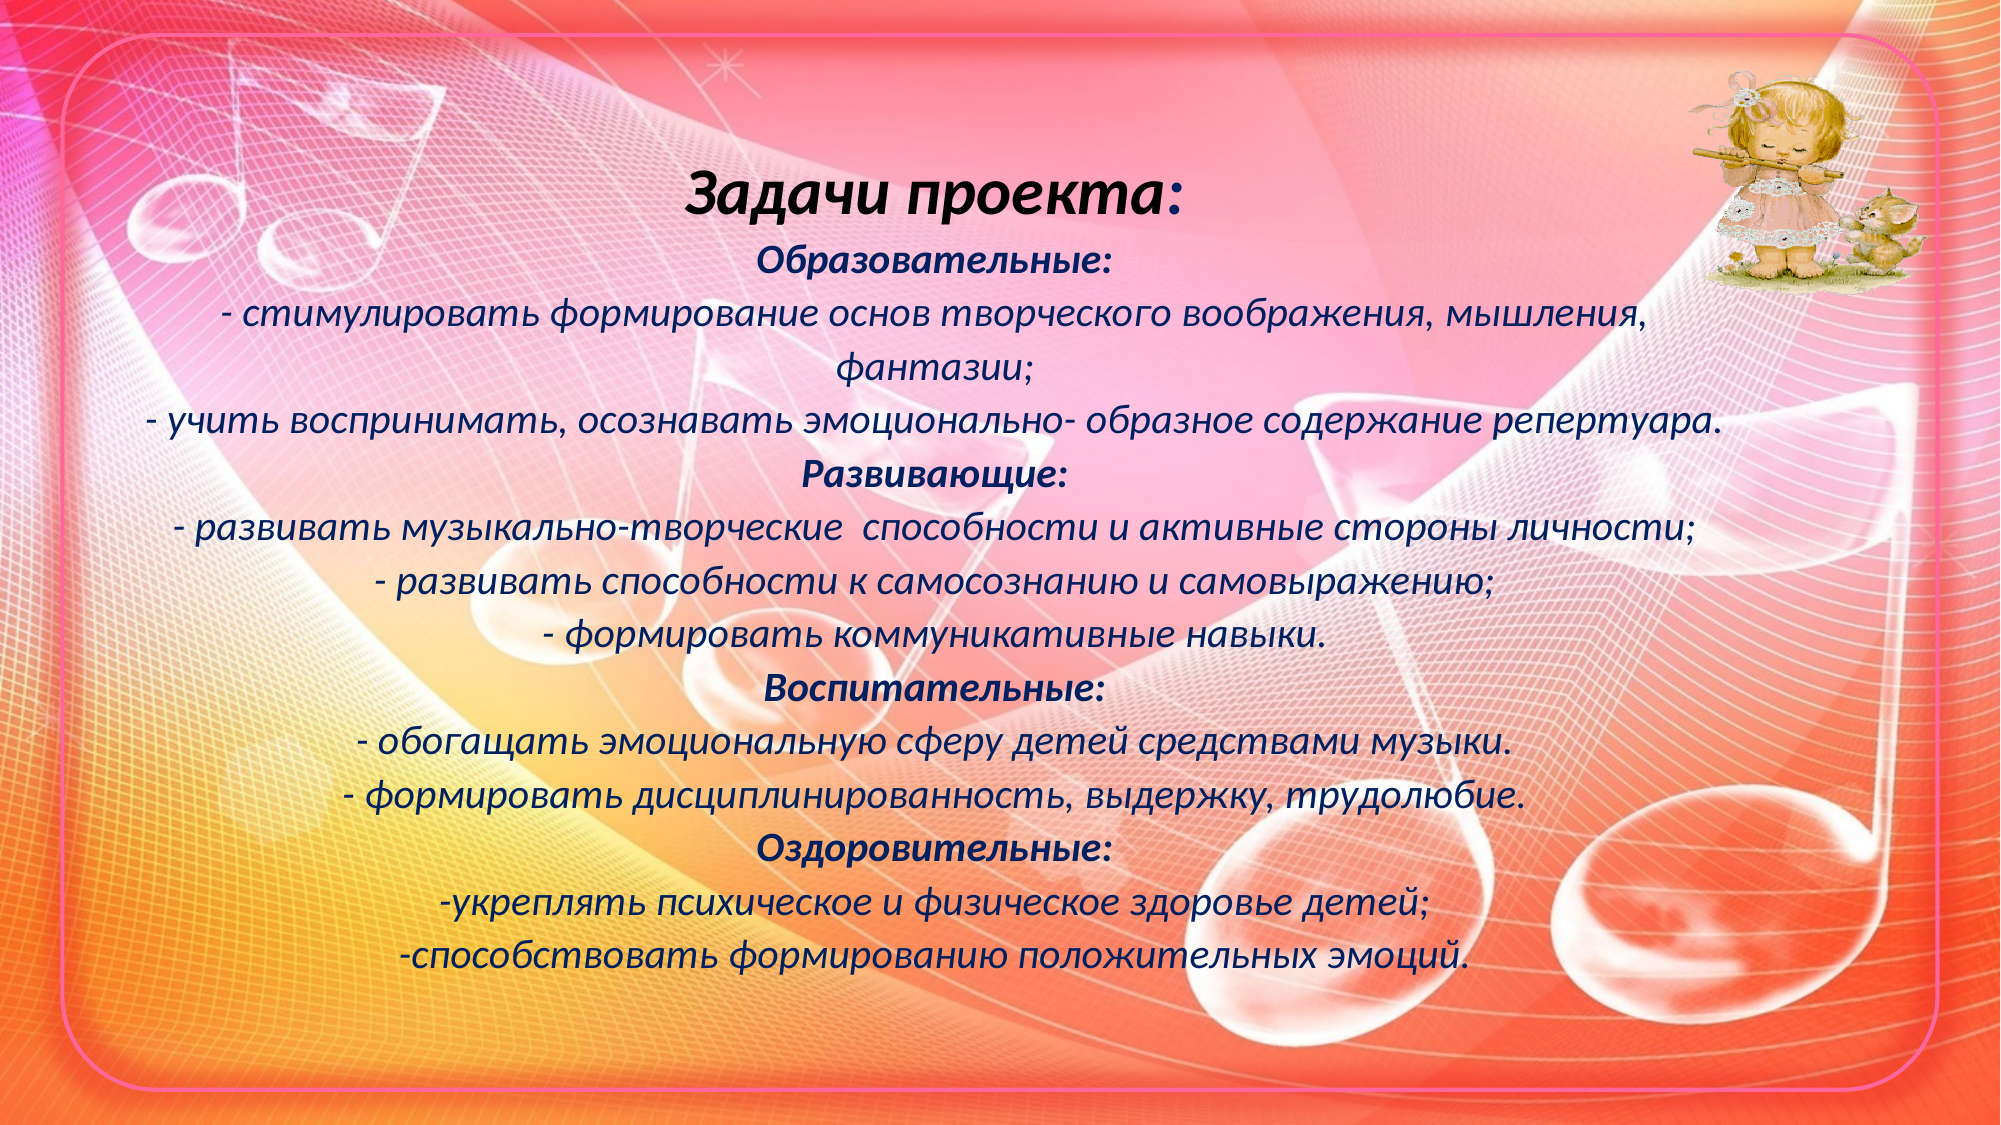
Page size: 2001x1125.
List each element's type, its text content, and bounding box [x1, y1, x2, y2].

picture [0, 0, 2001, 1125]
title Задачи проекта: Образовательные: - стимулировать формирование основ творческого воображения, мышления, фантазии; - учить воспринимать, осознавать эмоционально- образное содержание репертуара. Развивающие: - развивать музыкально-творческие способности и активные стороны личности; - развивать способности к самосознанию и самовыражению; - формировать коммуникативные навыки. Воспитательные: - обогащать эмоциональную сферу детей средствами музыки. - формировать дисциплинированность, выдержку, трудолюбие. Оздоровительные: -укреплять психическое и физическое здоровье детей; -способствовать формированию положительных эмоций. [105, 66, 1765, 750]
